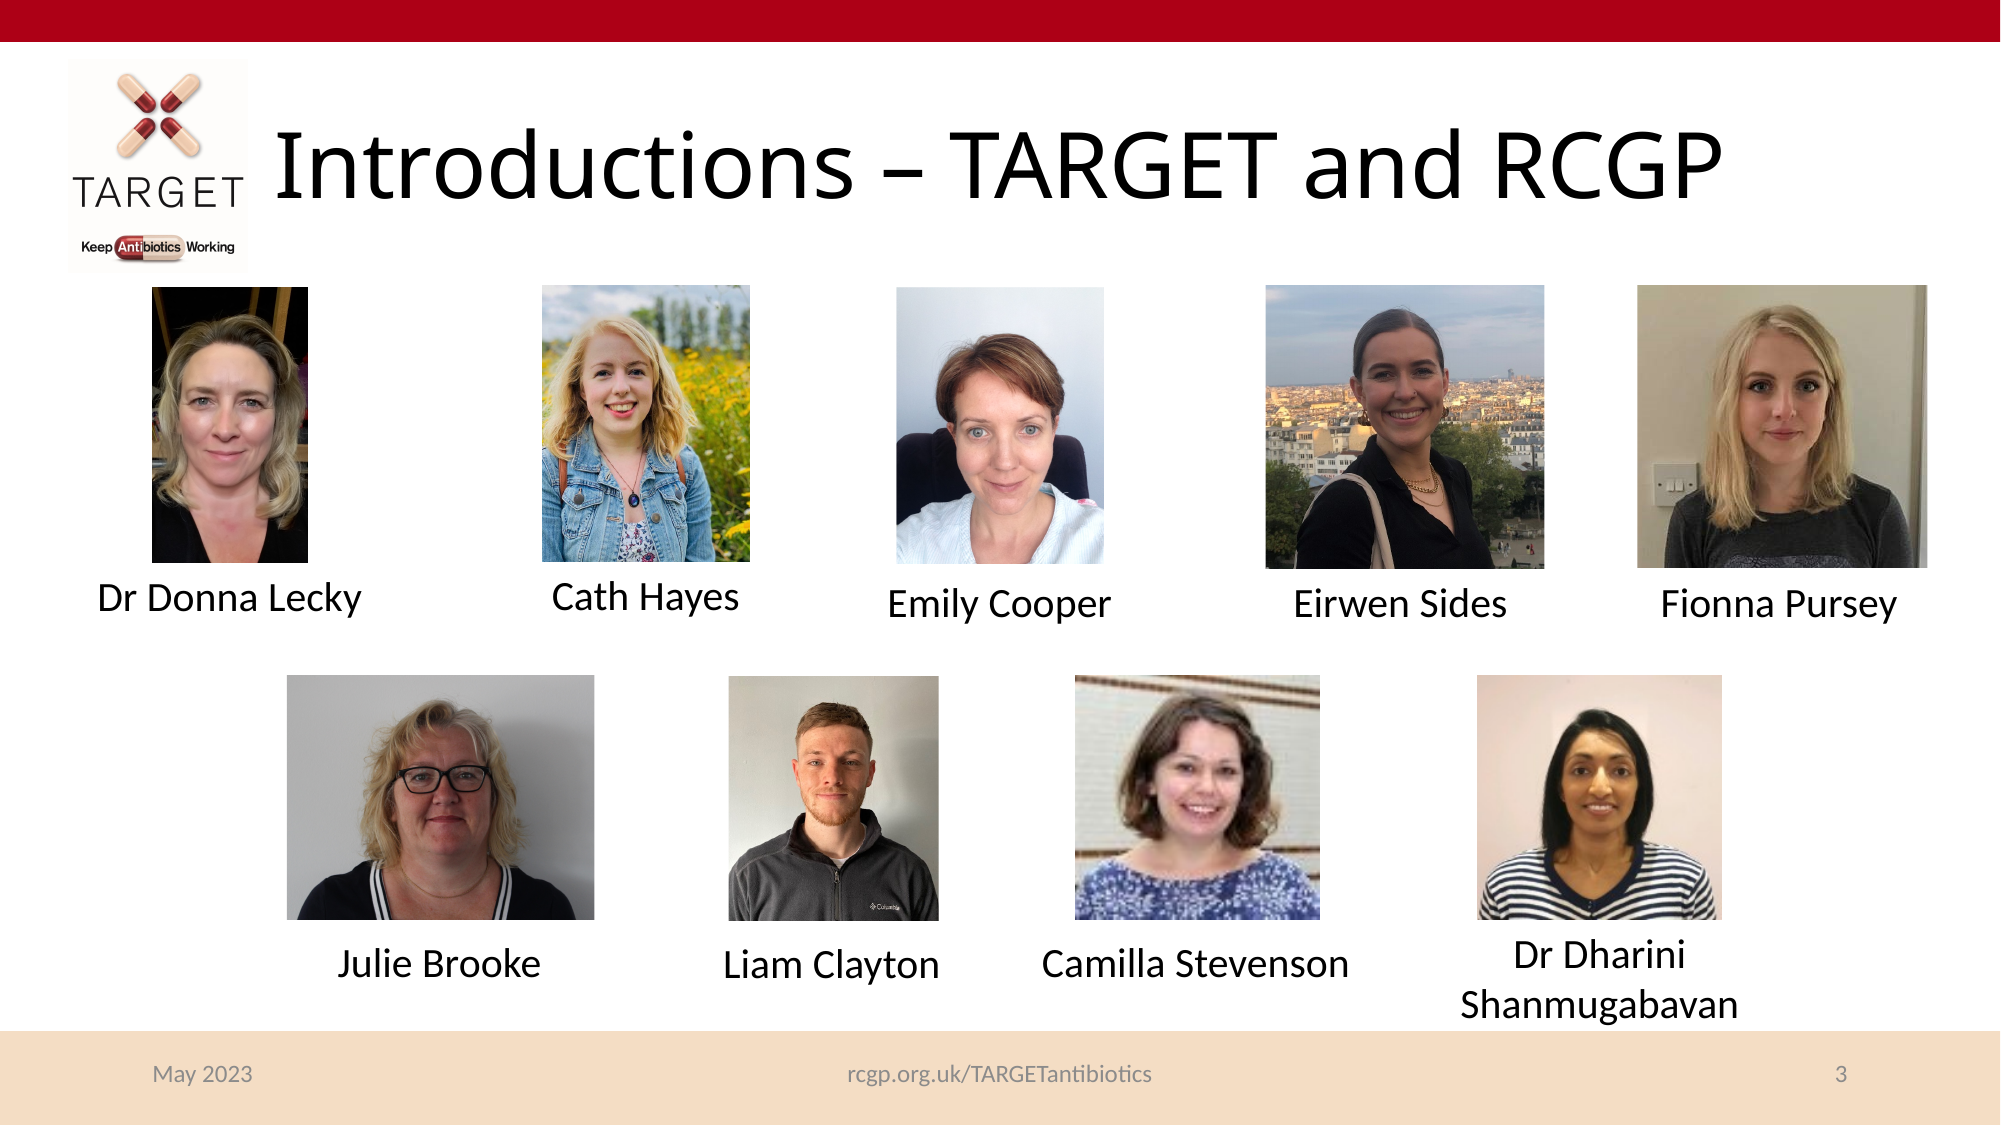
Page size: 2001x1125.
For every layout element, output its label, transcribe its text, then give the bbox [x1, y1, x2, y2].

picture [152, 287, 308, 563]
text_box Camilla Stevenson [993, 928, 1399, 994]
picture [861, 288, 1139, 564]
title Introductions – TARGET and RCGP [259, 59, 1863, 278]
text_box Cath Hayes [512, 561, 780, 627]
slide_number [137, 1042, 588, 1103]
slide_number 3 [1412, 1042, 1863, 1103]
text_box Emily Cooper [800, 567, 1200, 633]
picture [1477, 675, 1722, 920]
picture [1637, 285, 1928, 568]
text_box Liam Clayton [683, 929, 980, 994]
picture [542, 285, 750, 562]
picture [286, 675, 595, 920]
text_box Fionna Pursey [1631, 567, 1928, 633]
footer rcgp.org.uk/TARGETantibiotics [662, 1042, 1338, 1103]
text_box Julie Brooke [291, 928, 588, 993]
picture [1075, 675, 1320, 920]
picture [68, 59, 248, 273]
text_box Dr Donna Lecky [51, 562, 409, 628]
picture [1265, 285, 1545, 569]
text_box Eirwen Sides [1201, 568, 1600, 634]
text_box Dr Dharini Shanmugabavan [1383, 919, 1817, 1035]
picture [728, 676, 939, 921]
